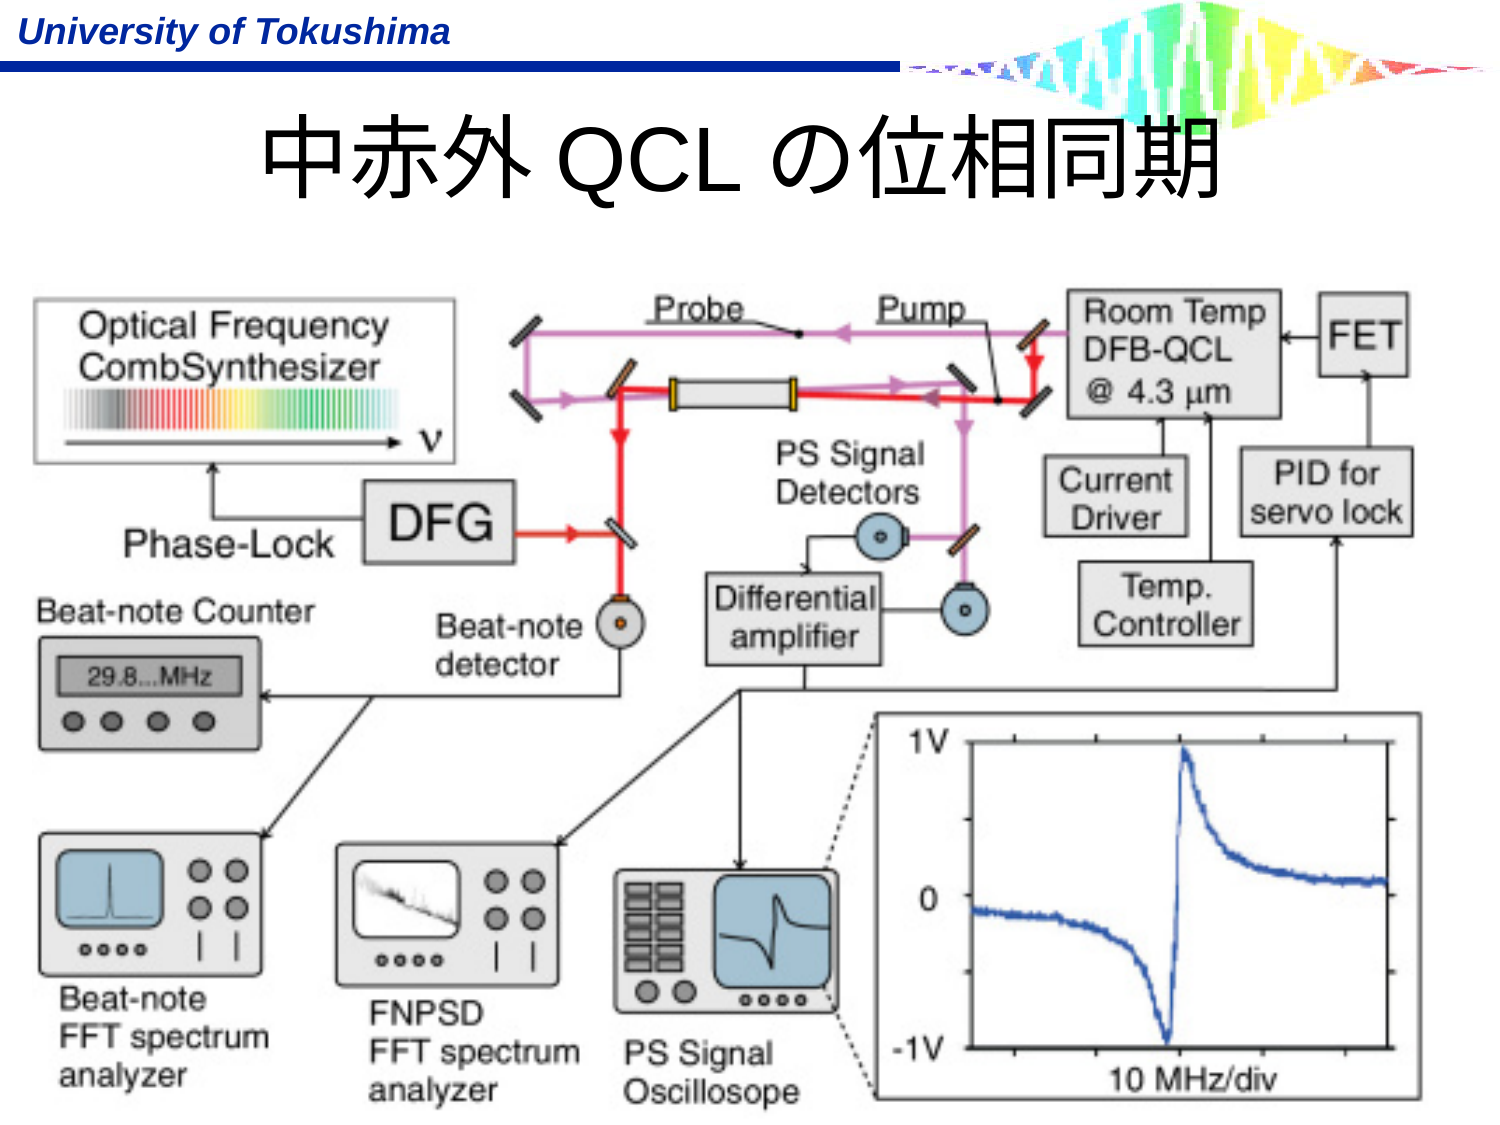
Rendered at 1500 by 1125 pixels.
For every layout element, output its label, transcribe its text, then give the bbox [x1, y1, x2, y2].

title 中赤外QCLの位相同期 [103, 89, 1379, 221]
picture [900, 0, 1500, 138]
picture [32, 283, 1451, 1122]
